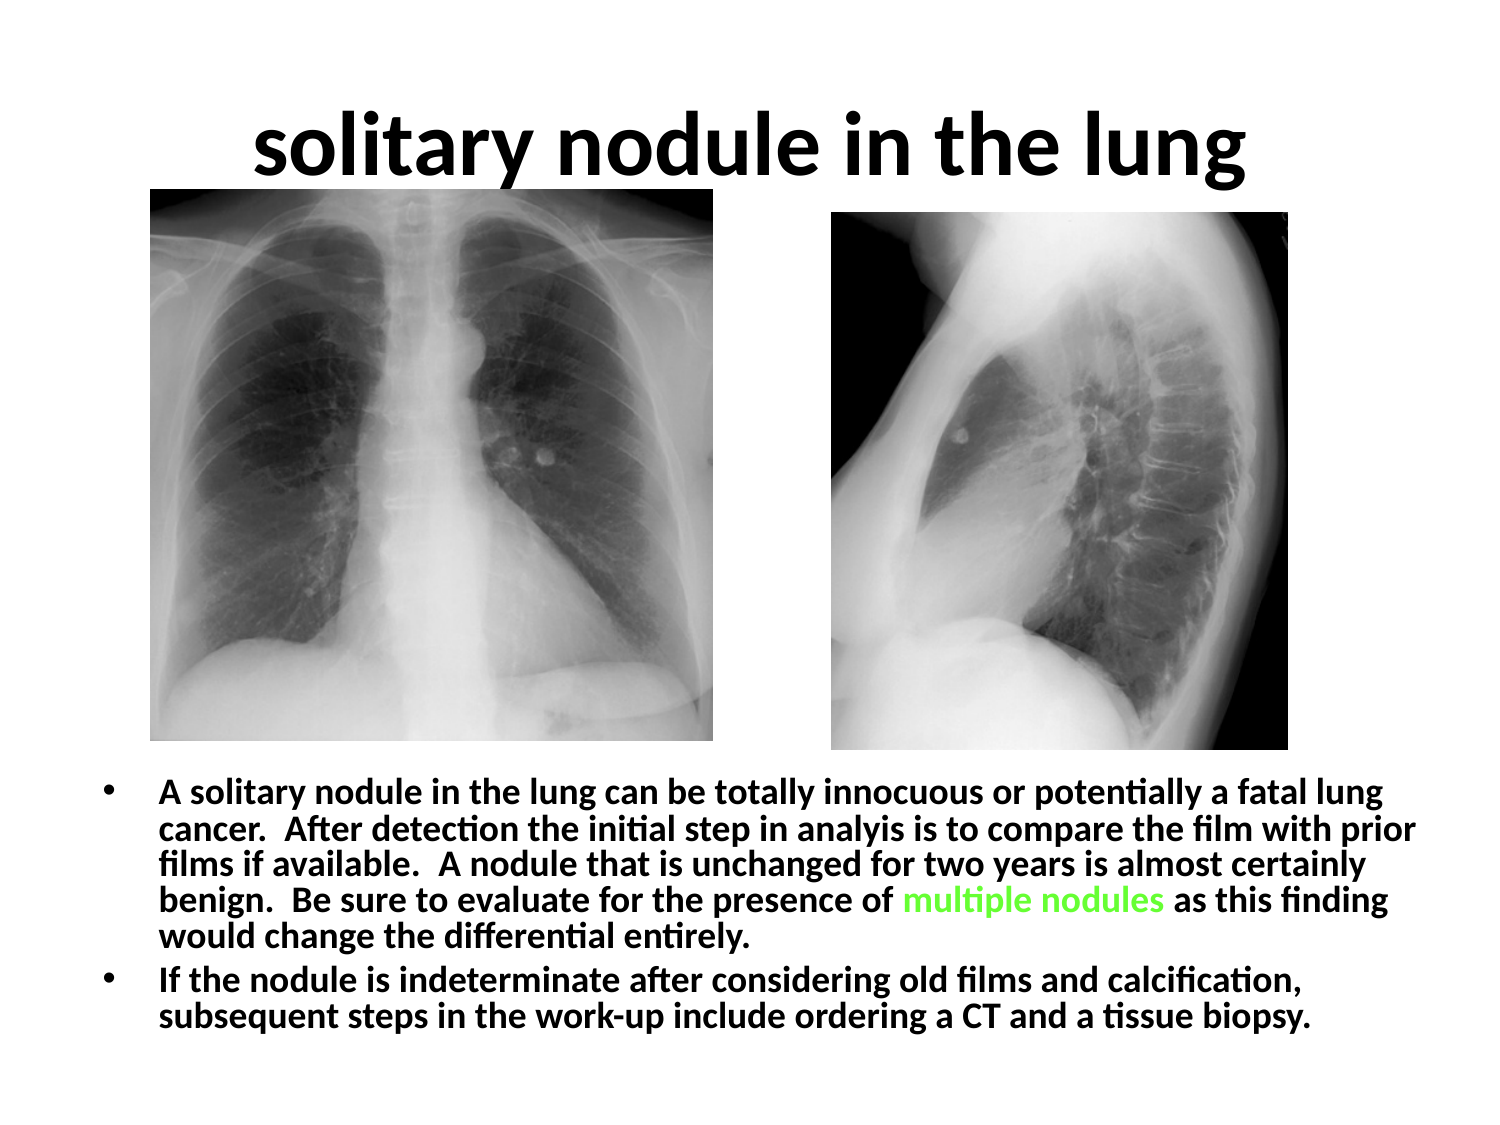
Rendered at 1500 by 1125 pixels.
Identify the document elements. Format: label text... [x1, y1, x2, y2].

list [831, 212, 1288, 751]
title solitary nodule in the lung [75, 45, 1425, 233]
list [149, 189, 713, 741]
list A solitary nodule in the lung can be totally innocuous or potentially a fatal lung cancer. After detection the initial step in analyis is to compare the film with prior films if available. A nodule that is unchanged for two years is almost certainly benign. Be sure to evaluate for the presence of multiple nodules as this finding would change the differential entirely. If the nodule is indeterminate after considering old films and calcification, subsequent steps in the work-up include ordering a CT and a tissue biopsy. [87, 768, 1438, 1125]
